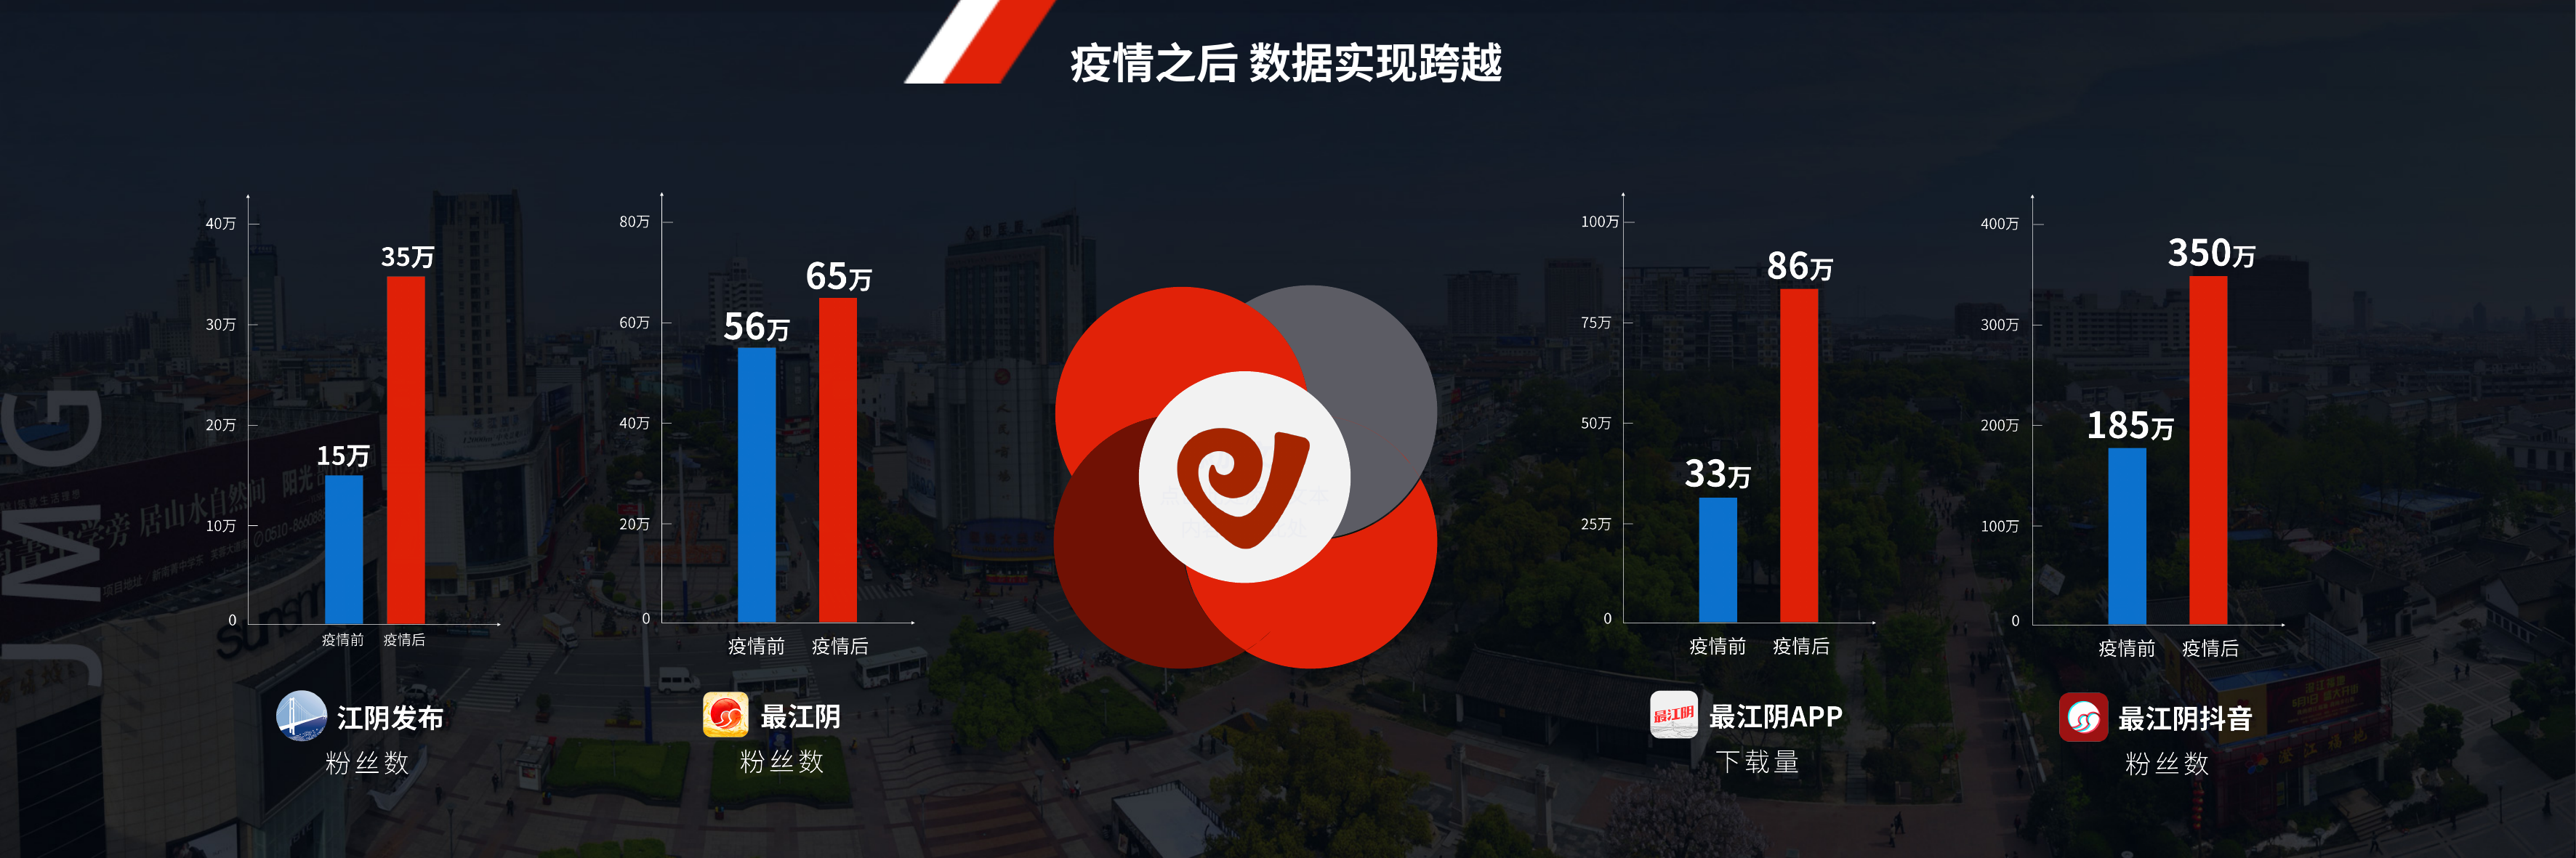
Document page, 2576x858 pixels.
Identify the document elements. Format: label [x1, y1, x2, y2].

picture [0, 0, 2576, 858]
text_box [1027, 260, 1465, 695]
text_box [1070, 24, 1556, 88]
